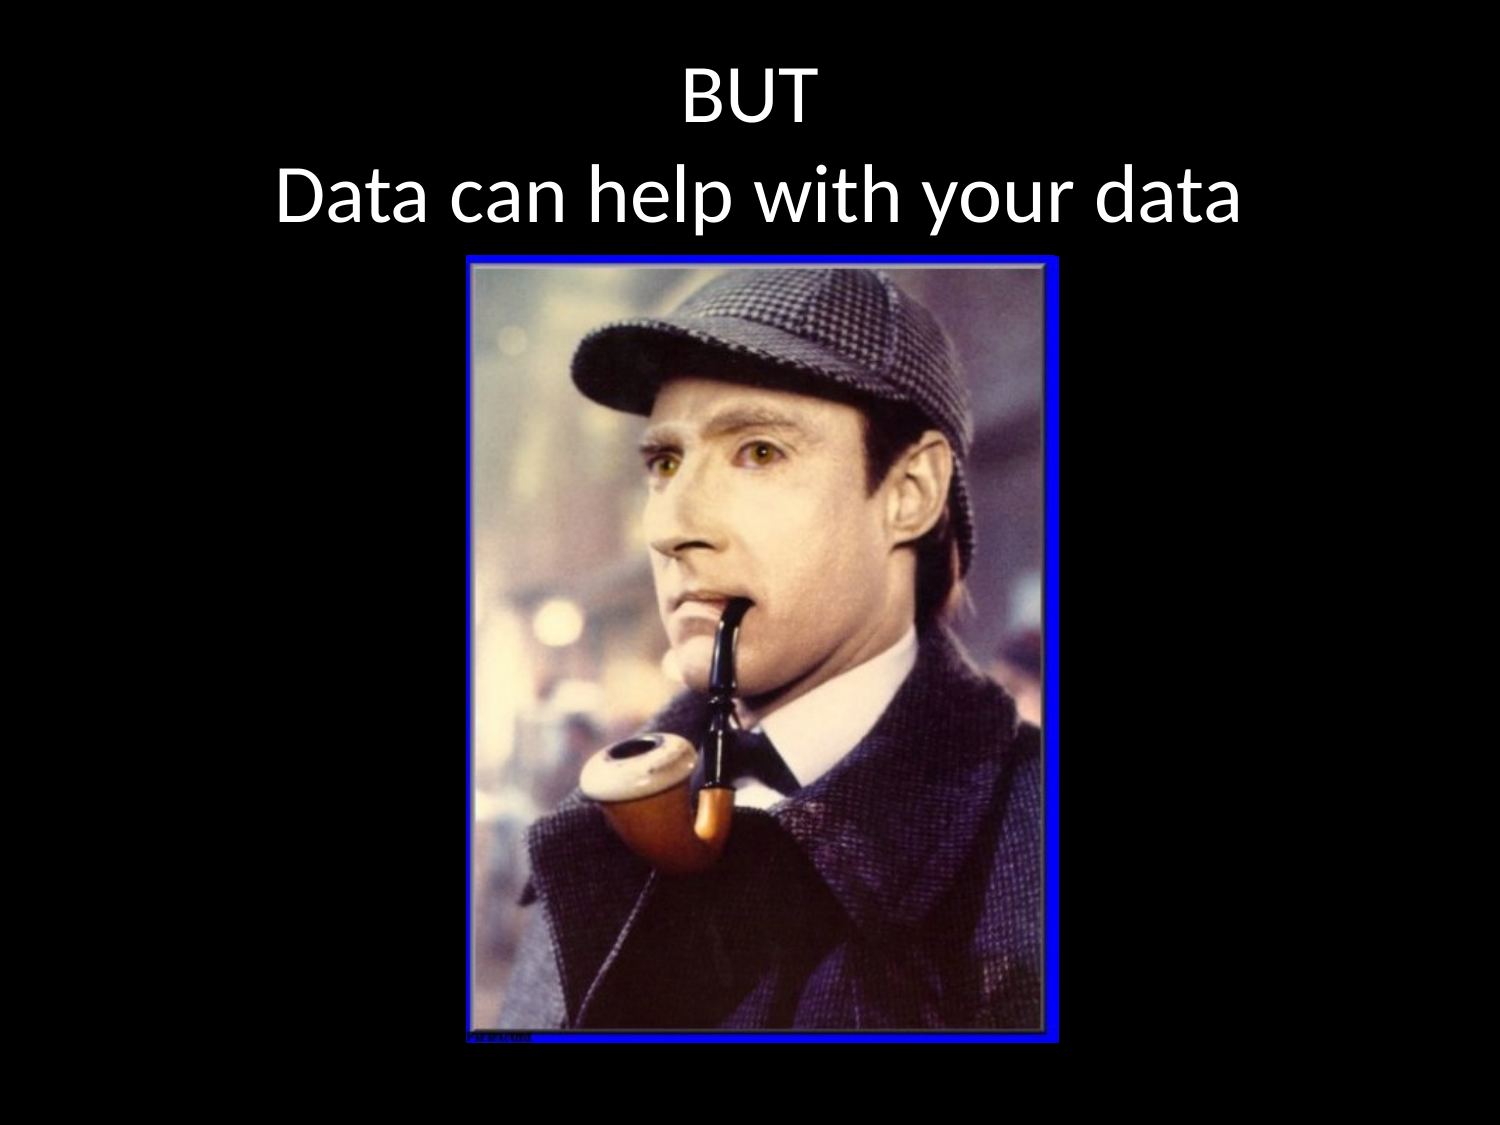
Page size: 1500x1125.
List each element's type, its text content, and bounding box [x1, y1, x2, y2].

picture [466, 255, 1060, 1043]
title BUT Data can help with your data [74, 44, 1426, 233]
